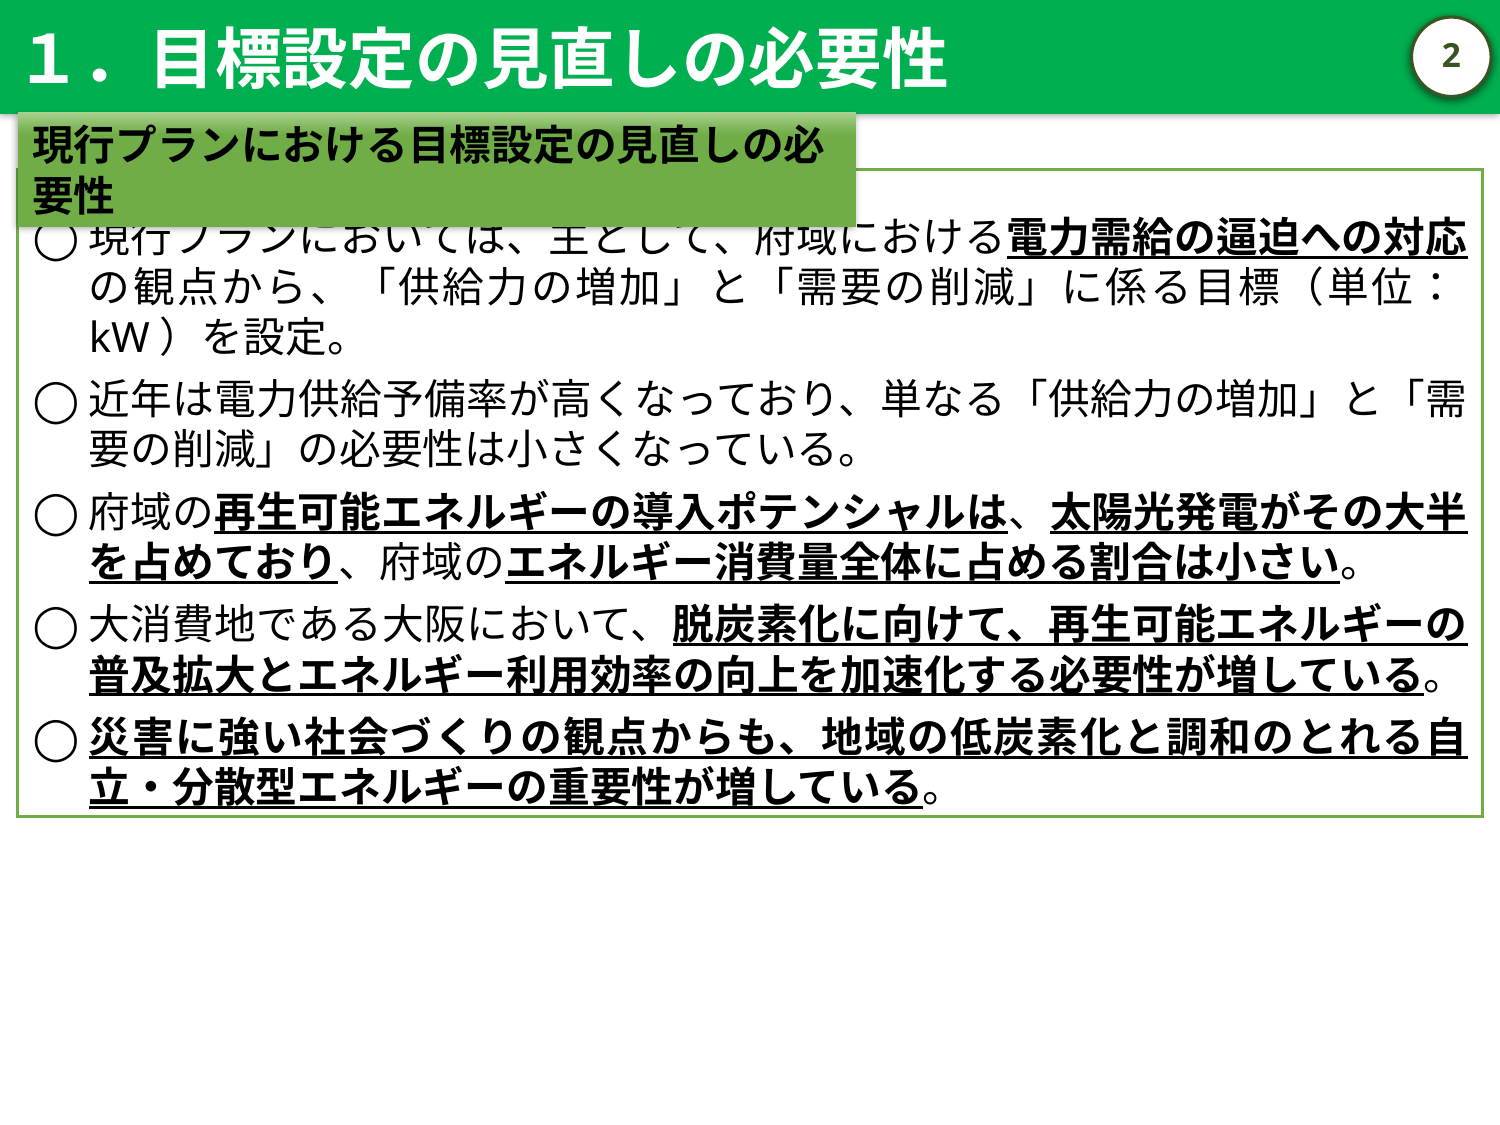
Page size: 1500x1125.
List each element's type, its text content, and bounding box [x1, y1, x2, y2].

text_box 現行プランにおいては、主として、府域における電力需給の逼迫への対応の観点から、「供給力の増加」と「需要の削減」に係る目標（単位：kW）を設定。 近年は電力供給予備率が高くなっており、単なる「供給力の増加」と「需要の削減」の必要性は小さくなっている。 府域の再生可能エネルギーの導入ポテンシャルは、太陽光発電がその大半を占めており、府域のエネルギー消費量全体に占める割合は小さい。 大消費地である大阪において、脱炭素化に向けて、再生可能エネルギーの普及拡大とエネルギー利用効率の向上を加速化する必要性が増している。 災害に強い社会づくりの観点からも、地域の低炭素化と調和のとれる自立・分散型エネルギーの重要性が増している。 [17, 168, 1483, 818]
text_box 現行プランにおける目標設定の見直しの必要性 [17, 111, 857, 227]
text_box 1 [1411, 17, 1492, 97]
text_box １．目標設定の見直しの必要性 [0, 0, 1500, 114]
